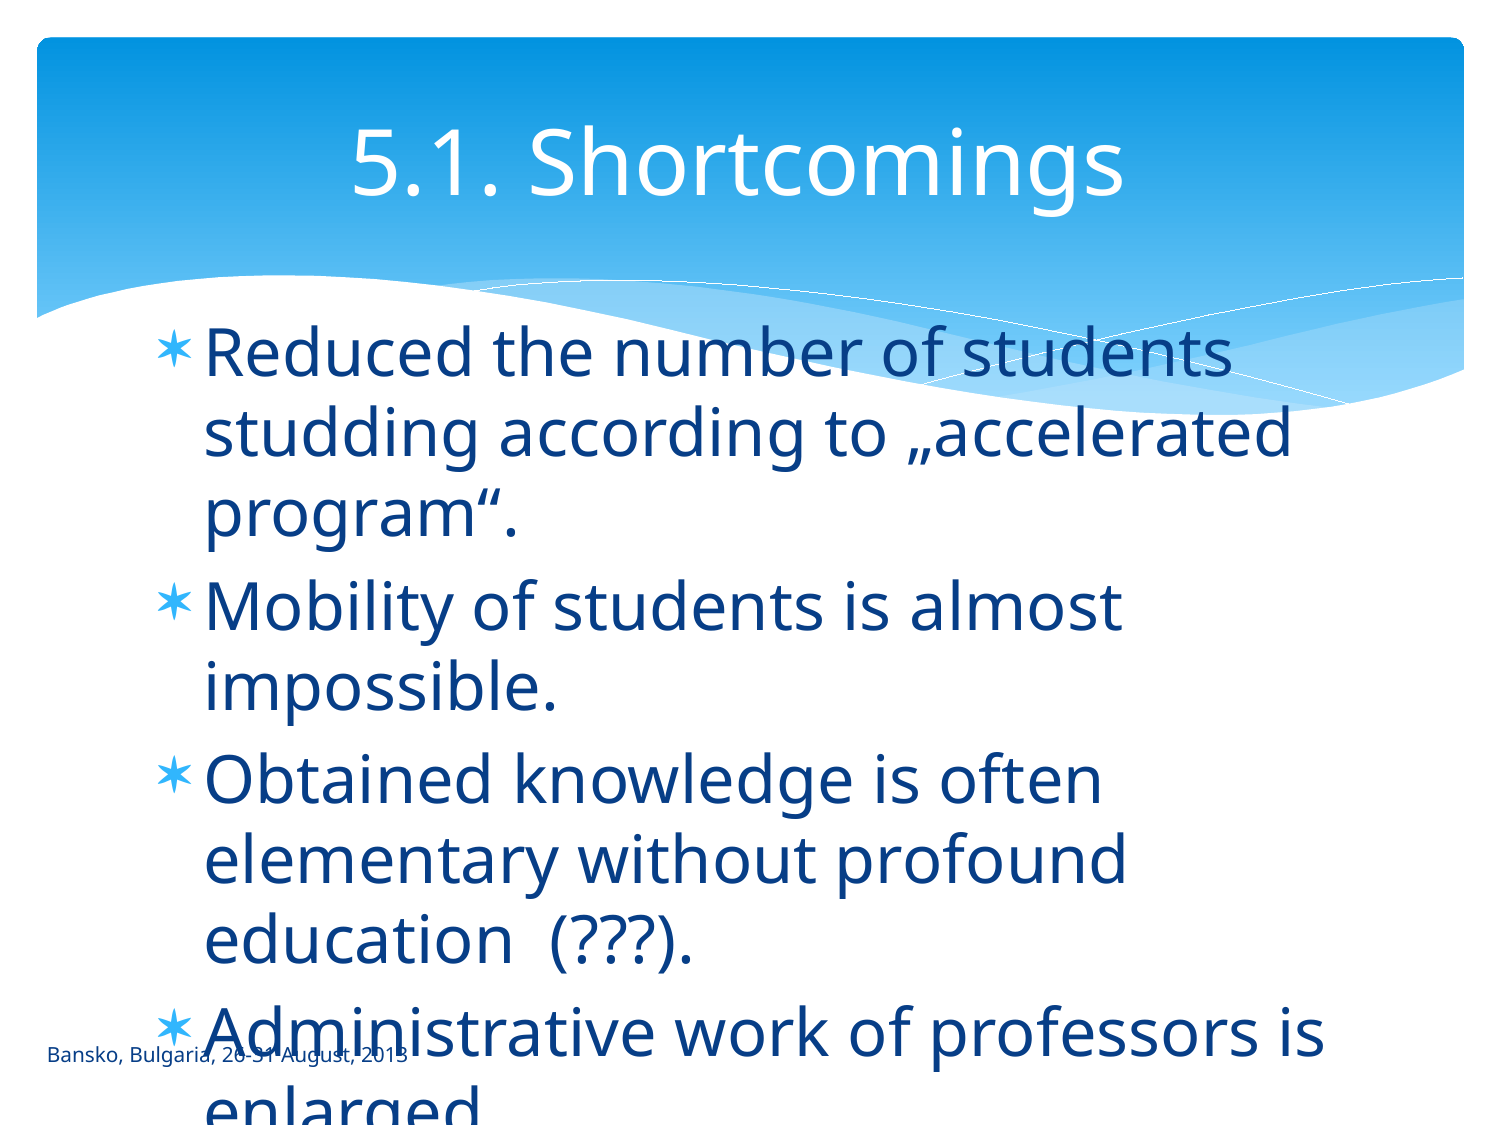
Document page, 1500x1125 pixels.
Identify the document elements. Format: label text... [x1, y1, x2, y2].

list Reduced the number of students studding according to „accelerated program“. Mobility of students is almost impossible. Obtained knowledge is often elementary without profound education (???). Administrative work of professors is enlarged. [143, 302, 1424, 1005]
footer Bansko, Bulgaria, 26-31 August, 2013 [31, 1025, 653, 1086]
title 5.1. Shortcomings [75, 55, 1425, 261]
